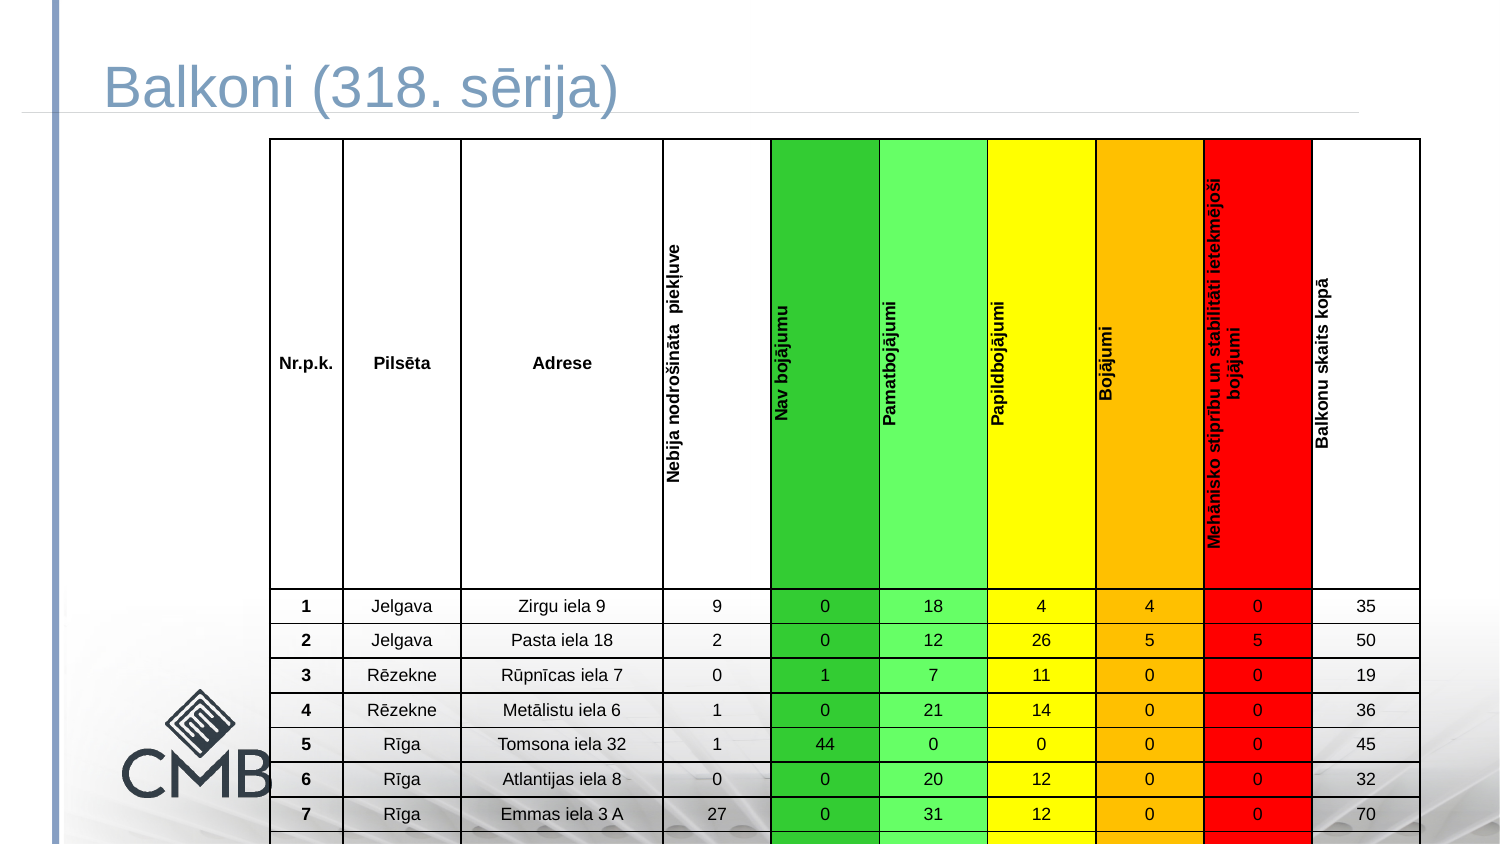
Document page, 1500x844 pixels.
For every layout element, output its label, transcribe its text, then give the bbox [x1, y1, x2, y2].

table_cell 27 [664, 798, 770, 831]
table_cell 20 [880, 763, 987, 796]
table_cell 70 [1313, 798, 1419, 831]
table_header Pilsēta [344, 140, 460, 588]
table_cell 5 [271, 728, 342, 761]
table_cell 0 [988, 728, 1095, 761]
table_cell 0 [664, 659, 770, 692]
table_cell 0 [772, 694, 879, 727]
table_cell Metālistu iela 6 [462, 694, 662, 727]
table_cell 0 [1097, 798, 1203, 831]
table_cell 21 [880, 694, 987, 727]
table_cell 4 [664, 832, 770, 844]
table_cell 4 [1097, 590, 1203, 623]
table_cell 4 [271, 694, 342, 727]
table_header Nebija nodrošināta piekļuve [664, 140, 770, 588]
table_cell 6 [271, 763, 342, 796]
table_cell 12 [880, 624, 987, 657]
table_cell 36 [1313, 694, 1419, 727]
table_cell 7 [271, 798, 342, 831]
picture [1, 0, 1500, 844]
table_cell Jelgava [344, 624, 460, 657]
table_cell 2 [271, 624, 342, 657]
table_cell 31 [880, 798, 987, 831]
table_cell 0 [772, 624, 879, 657]
table_cell Zirgu iela 9 [462, 590, 662, 623]
table_cell 19 [1313, 659, 1419, 692]
table_cell 0 [772, 832, 879, 844]
table_cell 1 [664, 728, 770, 761]
table_cell 12 [988, 763, 1095, 796]
table_header Pamatbojājumi [880, 140, 987, 588]
table_header Bojājumi [1097, 140, 1203, 588]
table_cell 8 [271, 832, 342, 844]
table_cell 0 [1205, 694, 1311, 727]
table_cell 0 [664, 763, 770, 796]
table_cell Tomsona iela 32 [462, 728, 662, 761]
table_cell Rēzekne [344, 694, 460, 727]
table_cell Viestura prospekts 71 [462, 832, 662, 844]
table_cell 0 [1097, 694, 1203, 727]
table_cell 50 [1313, 624, 1419, 657]
table_cell 1 [271, 590, 342, 623]
table_header Mehānisko stiprību un stabilitāti ietekmējoši bojājumi [1205, 140, 1311, 588]
table_cell 0 [1097, 832, 1203, 844]
table_cell 1 [772, 659, 879, 692]
table_cell 26 [988, 624, 1095, 657]
table_cell Atlantijas iela 8 [462, 763, 662, 796]
table_cell 12 [988, 798, 1095, 831]
table_cell 32 [1313, 763, 1419, 796]
table_cell Rīga [344, 798, 460, 831]
table_cell 44 [772, 728, 879, 761]
table_cell 5 [1205, 624, 1311, 657]
table_cell 0 [1205, 728, 1311, 761]
table_cell 0 [772, 590, 879, 623]
table_cell 0 [1205, 832, 1311, 844]
table_cell 5 [1097, 624, 1203, 657]
table_cell Rēzekne [344, 659, 460, 692]
table_header Papildbojājumi [988, 140, 1095, 588]
table_header Adrese [462, 140, 662, 588]
table_cell Rīga [344, 832, 460, 844]
table_cell Pasta iela 18 [462, 624, 662, 657]
table_cell Jelgava [344, 590, 460, 623]
table_cell 0 [1205, 763, 1311, 796]
table_cell Rīga [344, 728, 460, 761]
table_cell 4 [988, 590, 1095, 623]
table_cell 0 [772, 763, 879, 796]
table_cell 0 [1097, 763, 1203, 796]
table_cell 3 [271, 659, 342, 692]
table_cell 0 [1205, 798, 1311, 831]
table_cell 45 [1313, 728, 1419, 761]
table_cell 1 [664, 694, 770, 727]
table_cell 9 [664, 590, 770, 623]
table_header Nr.p.k. [271, 140, 342, 588]
table_cell 0 [1097, 728, 1203, 761]
table_cell 35 [1313, 590, 1419, 623]
table_cell 0 [1205, 659, 1311, 692]
table_cell Rūpnīcas iela 7 [462, 659, 662, 692]
table_cell 2 [664, 624, 770, 657]
table_header Nav bojājumu [772, 140, 879, 588]
table_cell Emmas iela 3 A [462, 798, 662, 831]
table_header Balkonu skaits kopā [1313, 140, 1419, 588]
table_cell 14 [988, 694, 1095, 727]
table_cell 44 [880, 832, 987, 844]
table_cell 0 [1205, 590, 1311, 623]
table_cell 11 [988, 659, 1095, 692]
table_cell 52 [1313, 832, 1419, 844]
table_cell Rīga [344, 763, 460, 796]
table_cell 7 [880, 659, 987, 692]
table_cell 0 [1097, 659, 1203, 692]
table_cell 4 [988, 832, 1095, 844]
table_cell 0 [772, 798, 879, 831]
list Balkoni (318. sērija) [89, 41, 896, 113]
table_cell 0 [880, 728, 987, 761]
table_cell 18 [880, 590, 987, 623]
